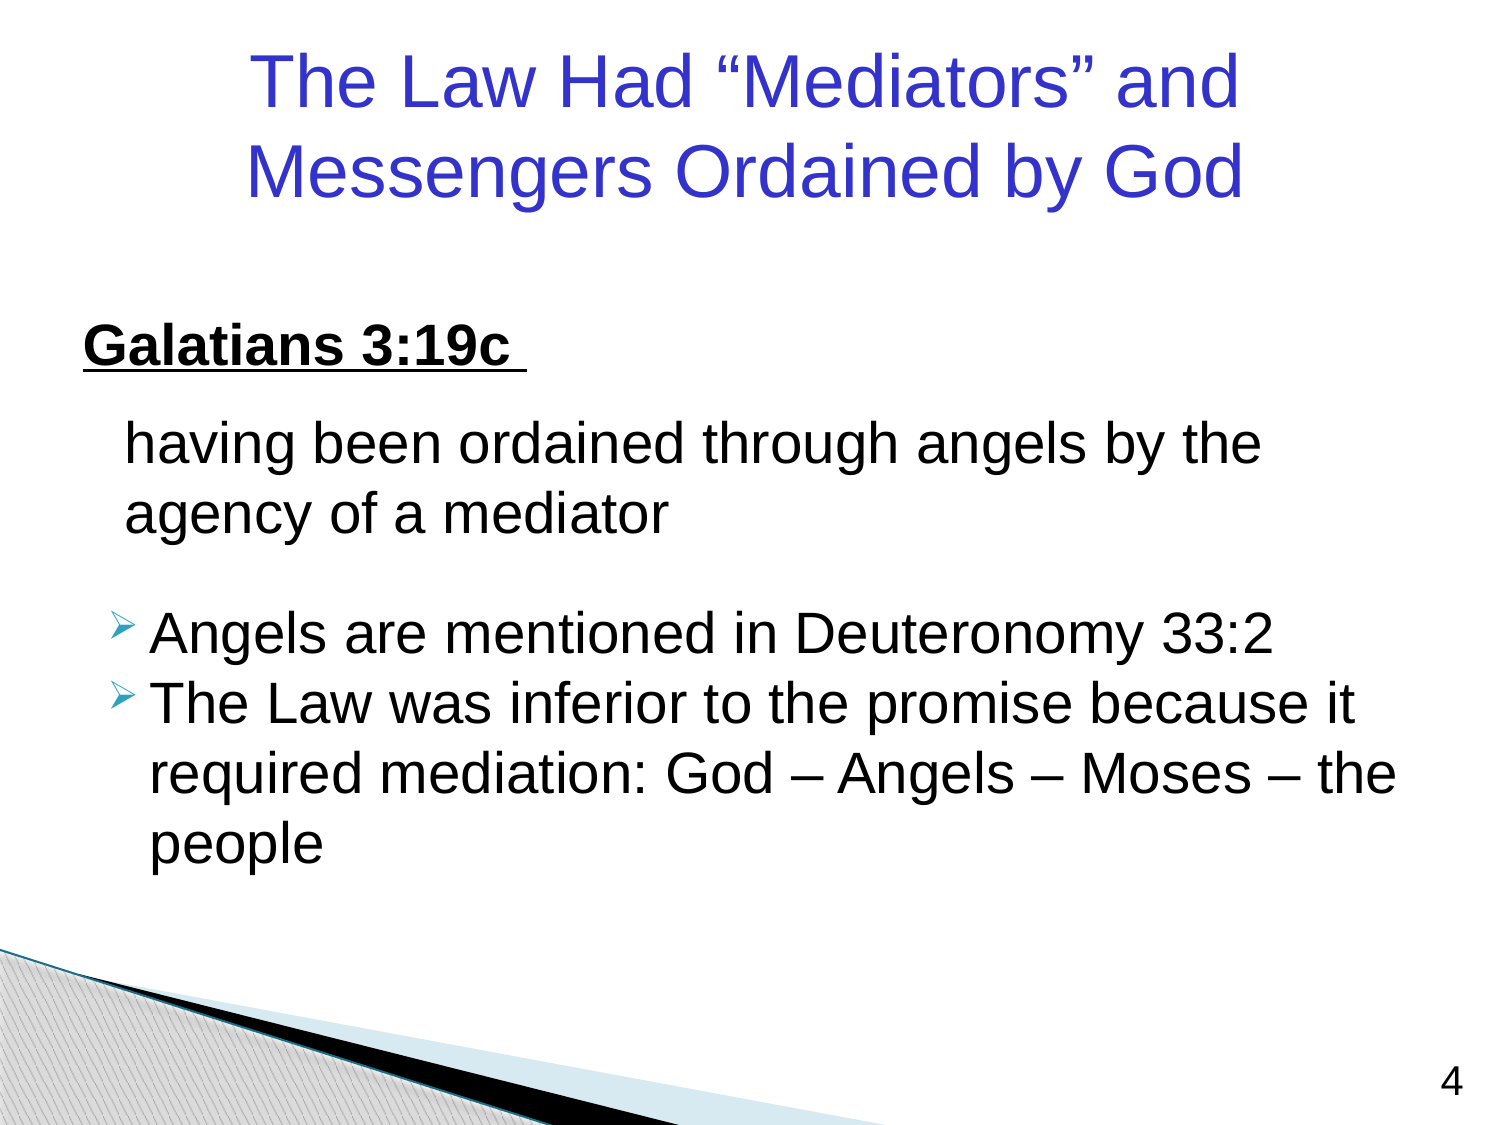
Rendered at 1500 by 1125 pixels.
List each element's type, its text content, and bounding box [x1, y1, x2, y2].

text_box The Law Had “Mediators” and Messengers Ordained by God [49, 35, 1463, 211]
text_box Angels are mentioned in Deuteronomy 33:2 The Law was inferior to the promise because it required mediation: God – Angels – Moses – the people [74, 587, 1488, 950]
text_box Galatians 3:19c having been ordained through angels by the agency of a mediator [49, 299, 1463, 575]
slide_number 4 [1387, 1051, 1479, 1112]
